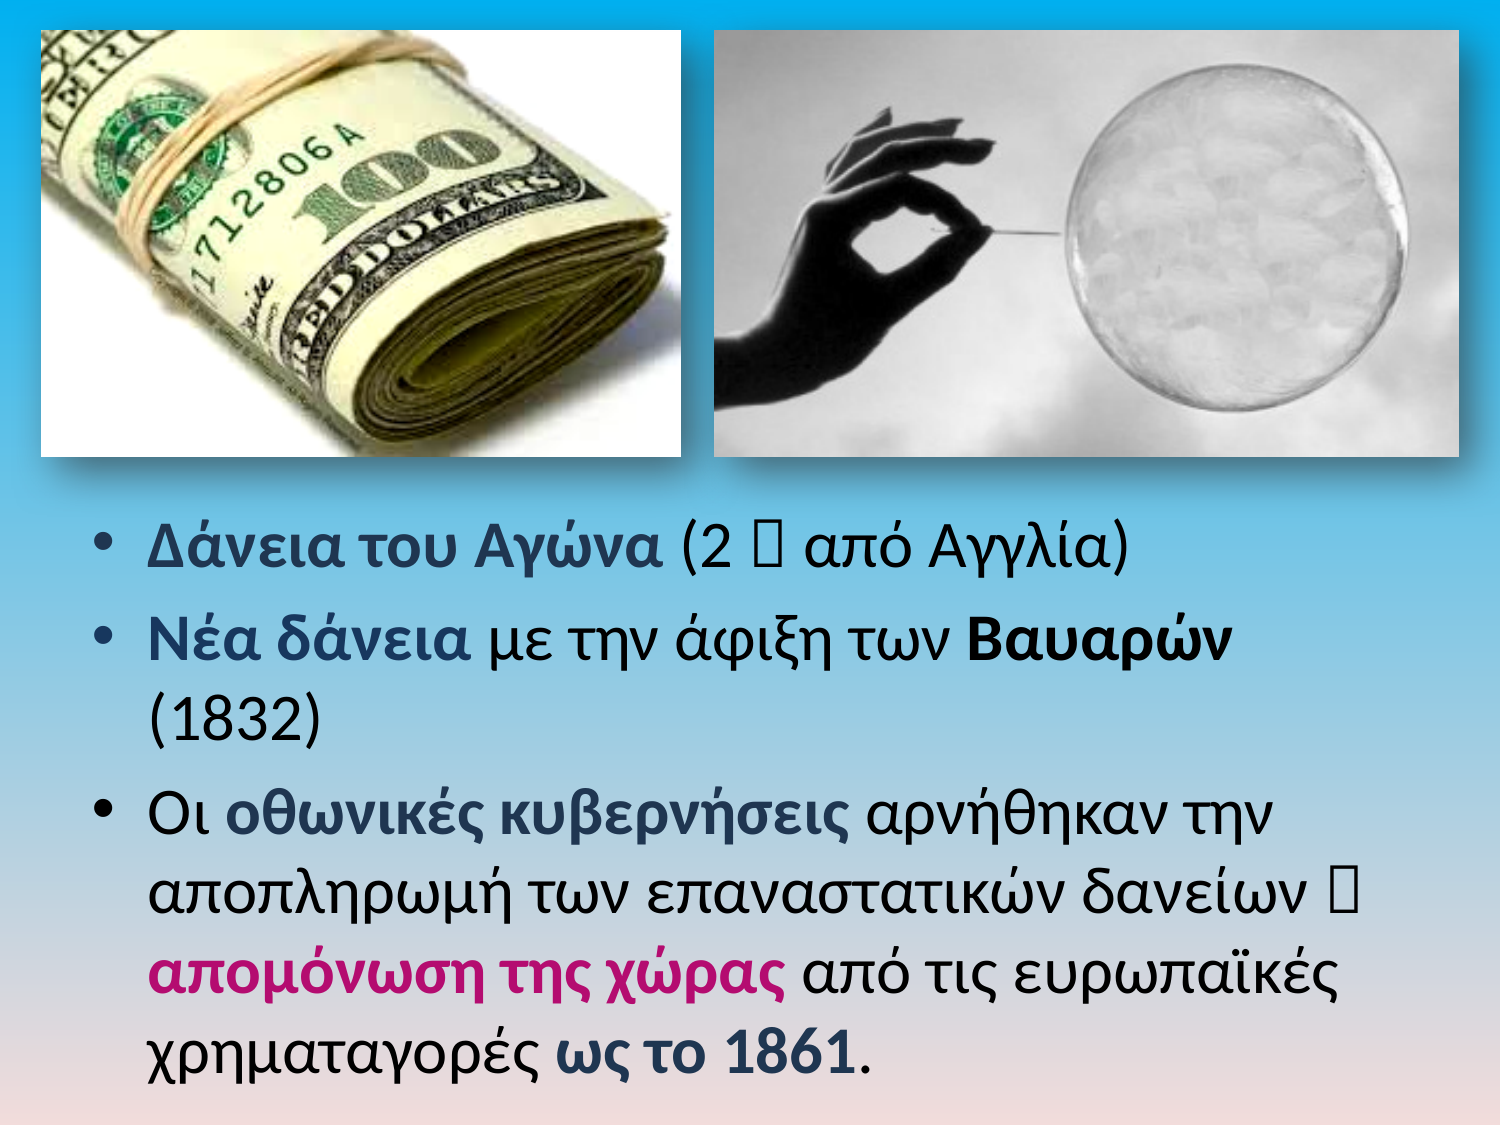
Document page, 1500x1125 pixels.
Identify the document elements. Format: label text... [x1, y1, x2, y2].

picture [714, 31, 1459, 457]
list Δάνεια του Αγώνα (2  από Αγγλία) Νέα δάνεια με την άφιξη των Βαυαρών (1832) Οι οθωνικές κυβερνήσεις αρνήθηκαν την αποπληρωμή των επαναστατικών δανείων  απομόνωση της χώρας από τις ευρωπαϊκές χρηματαγορές ως το 1861. [76, 498, 1427, 1125]
picture [40, 31, 681, 457]
